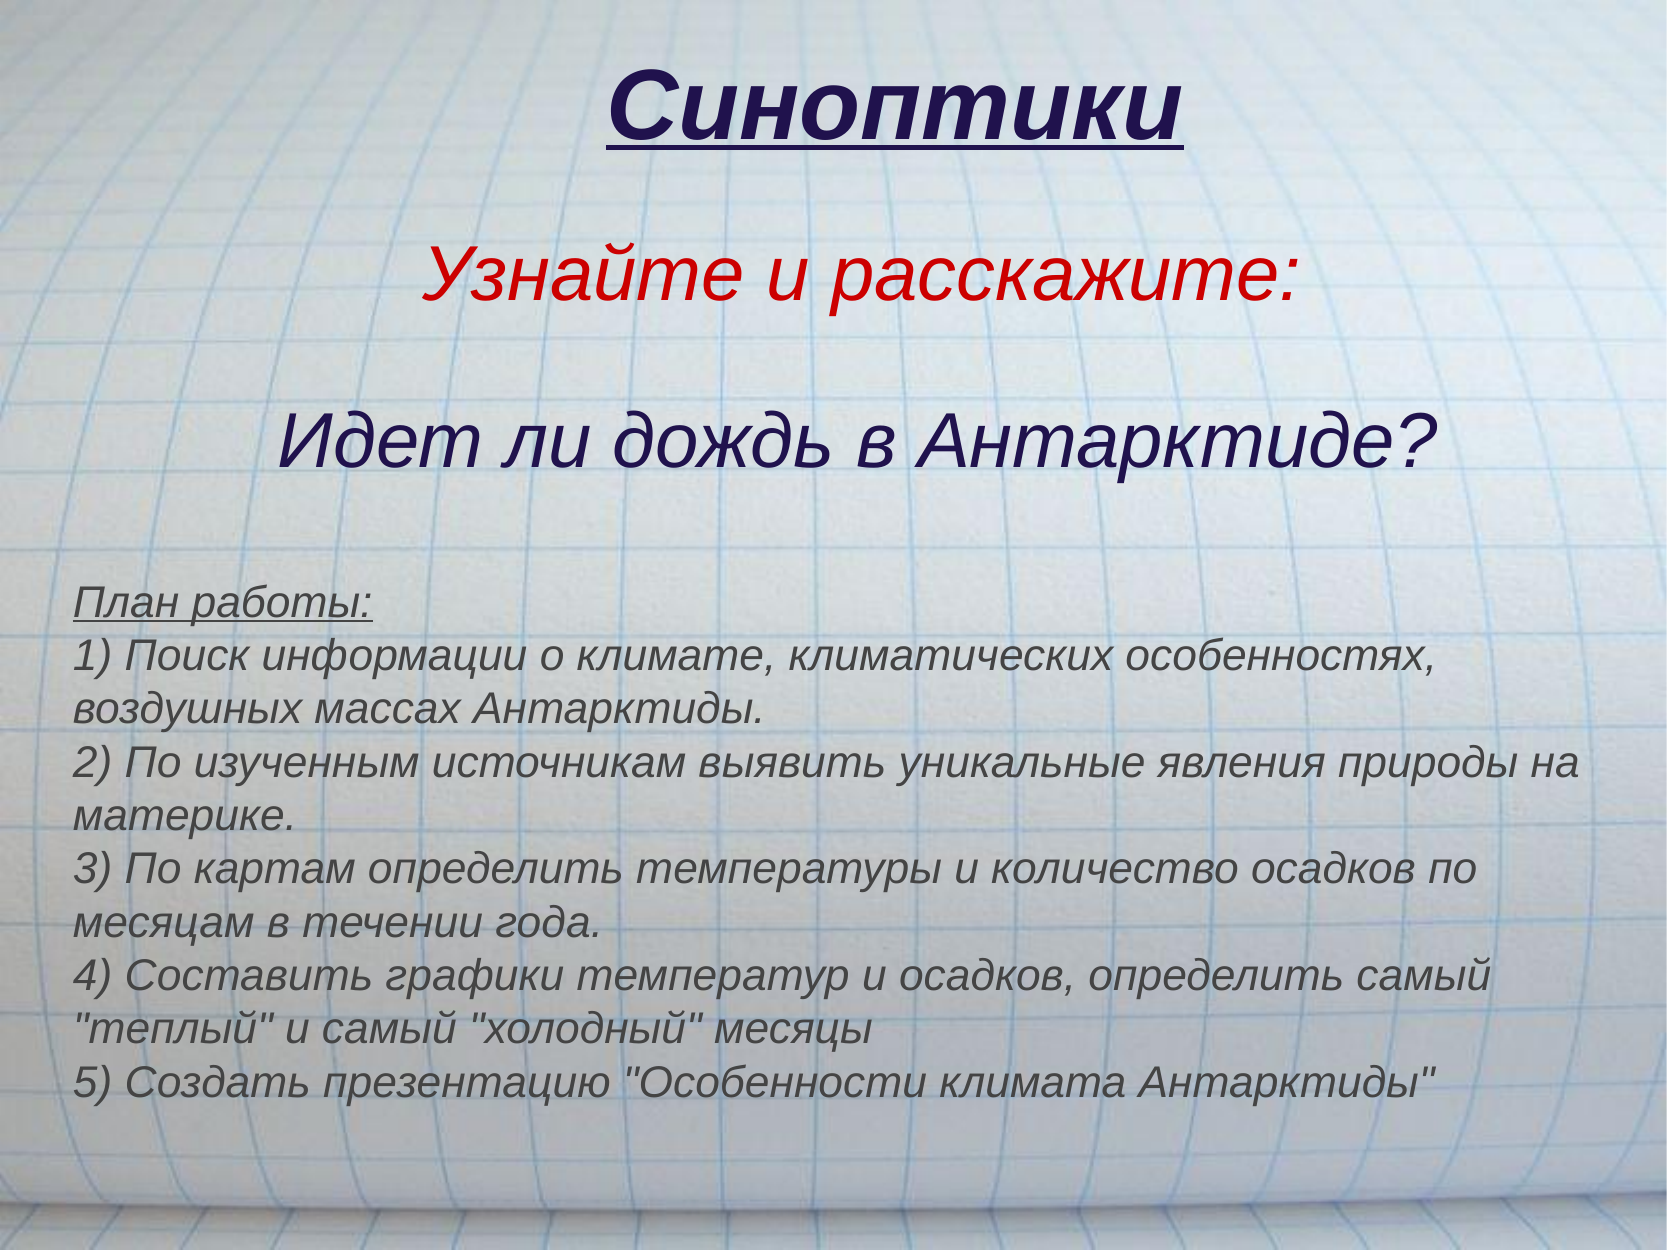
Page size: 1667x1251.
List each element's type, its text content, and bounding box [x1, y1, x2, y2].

text_box Идет ли дождь в Антарктиде? [249, 249, 1544, 502]
picture [0, 0, 1667, 1250]
text_box Узнайте и расскажите: [416, 216, 1348, 416]
text_box Синоптики [599, 33, 1208, 195]
text_box План работы: 1) Поиск информации о климате, климатических особенностях, воздушных массах Антарктиды. 2) По изученным источникам выявить уникальные явления природы на материке. 3) По картам определить температуры и количество осадков по месяцам в течении года. 4) Составить графики температур и осадков, определить самый "теплый" и самый "холодный" месяцы 5) Создать презентацию "Особенности климата Антарктиды" [66, 566, 1602, 1145]
